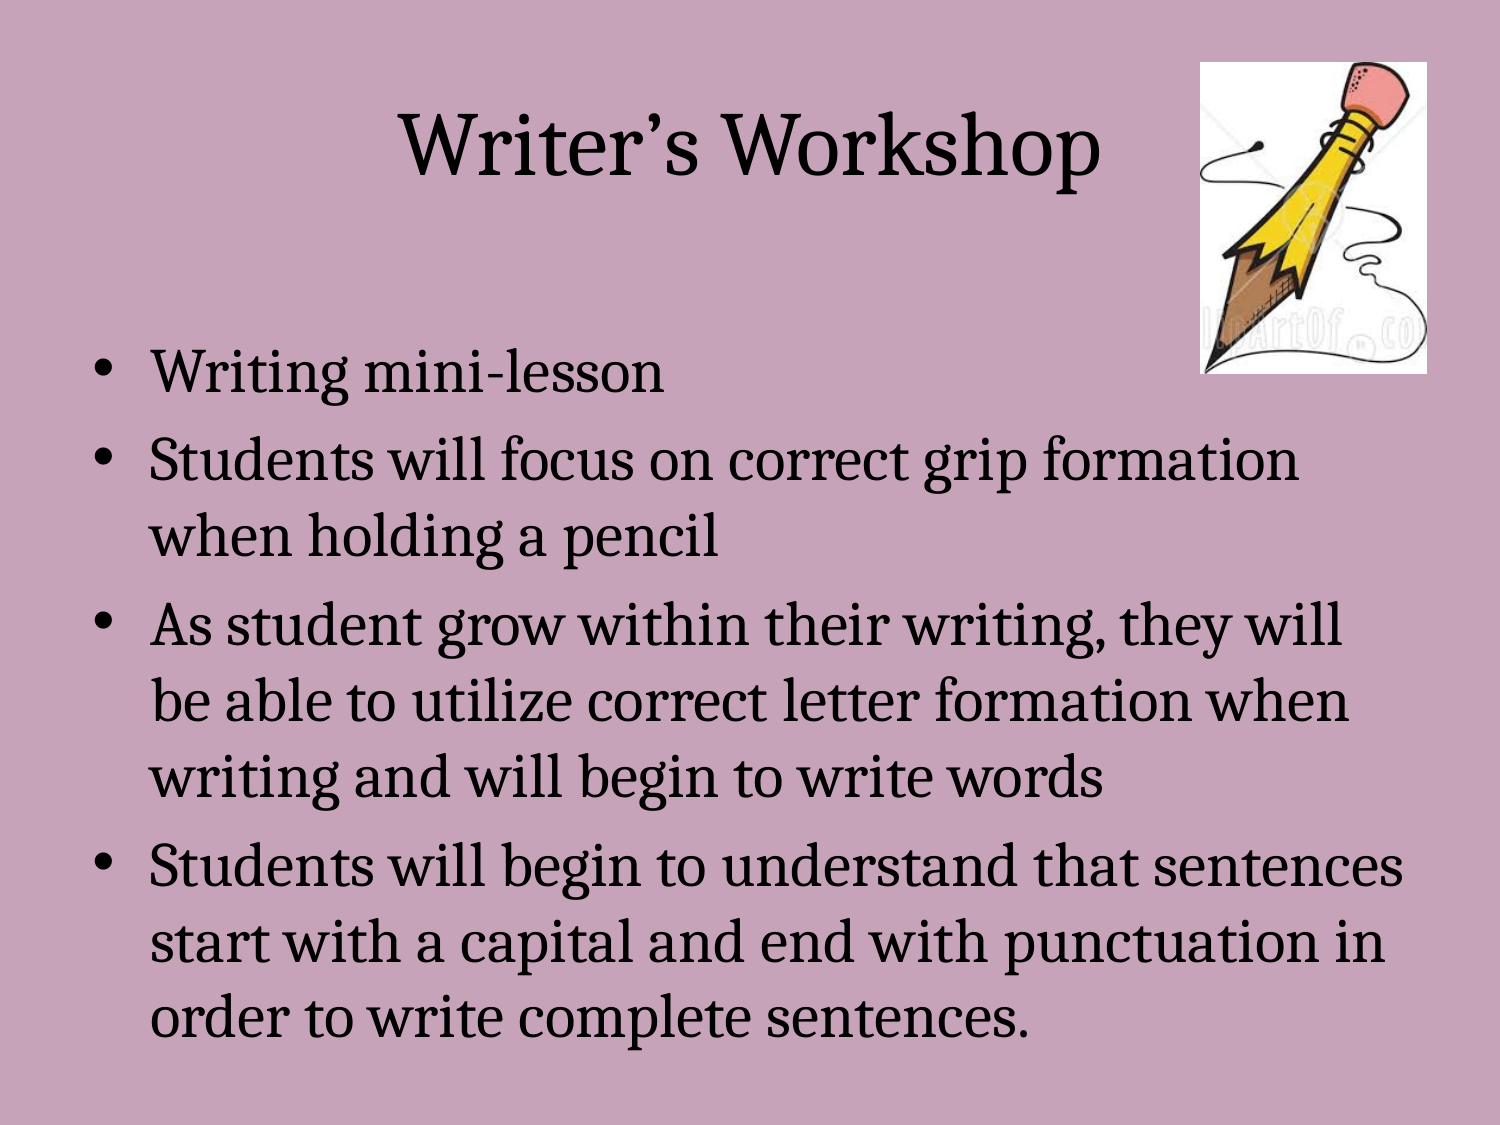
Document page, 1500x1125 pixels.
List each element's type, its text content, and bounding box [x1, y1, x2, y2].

picture [1199, 62, 1427, 375]
title Writer’s Workshop [75, 45, 1425, 233]
list Writing mini-lesson Students will focus on correct grip formation when holding a pencil As student grow within their writing, they will be able to utilize correct letter formation when writing and will begin to write words Students will begin to understand that sentences start with a capital and end with punctuation in order to write complete sentences. [77, 232, 1428, 1075]
